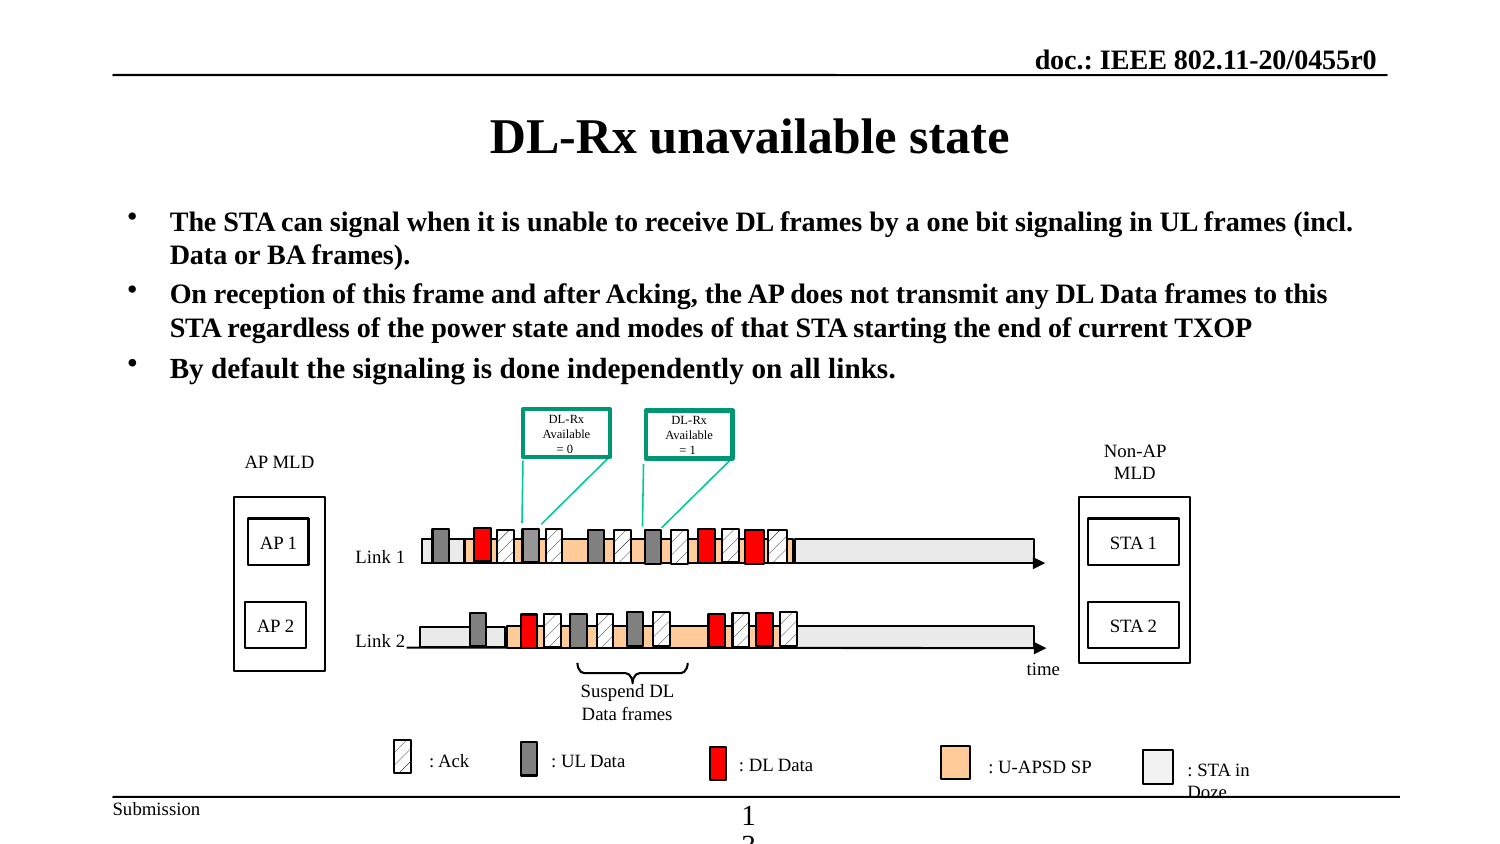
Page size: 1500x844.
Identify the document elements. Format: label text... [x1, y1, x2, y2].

title DL-Rx unavailable state [112, 84, 1388, 182]
list The STA can signal when it is unable to receive DL frames by a one bit signaling in UL frames (incl. Data or BA frames). On reception of this frame and after Acking, the AP does not transmit any DL Data frames to this STA regardless of the power state and modes of that STA starting the end of current TXOP By default the signaling is done independently on all links. [112, 195, 1388, 415]
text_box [540, 457, 610, 525]
text_box DL-Rx Available = 0 [521, 407, 612, 429]
slide_number 13 [741, 820, 772, 833]
text_box DL-Rx Available = 1 [644, 408, 735, 429]
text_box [224, 430, 1303, 812]
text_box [661, 460, 730, 528]
